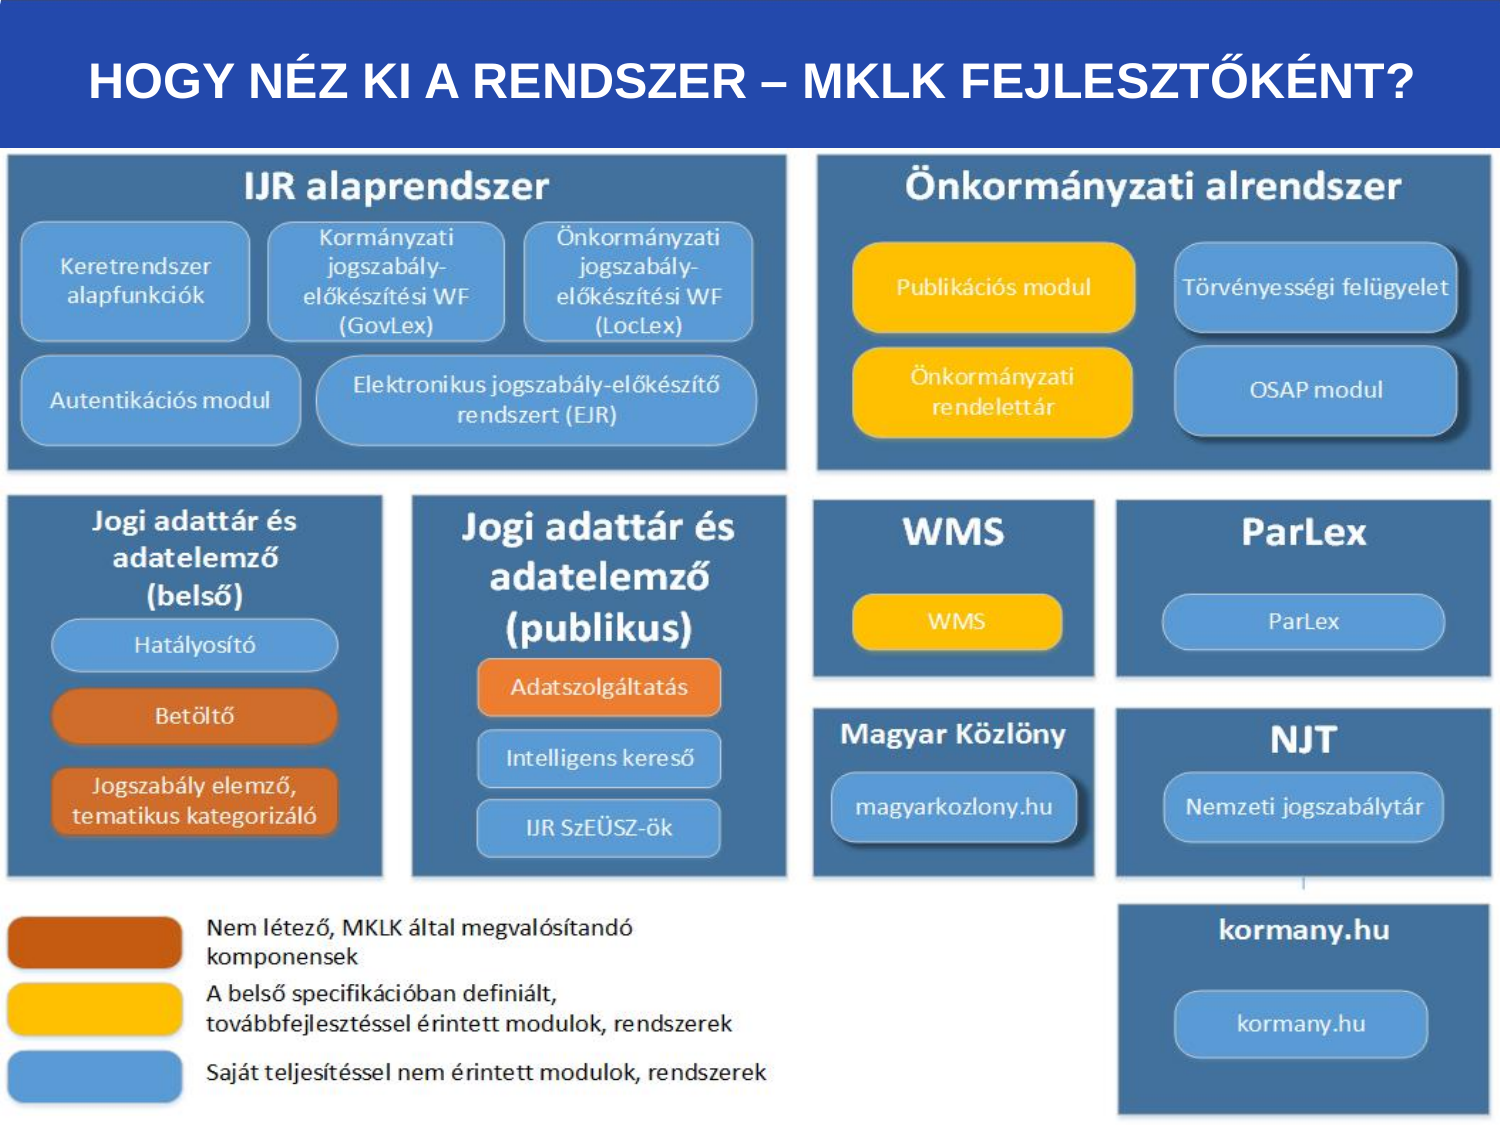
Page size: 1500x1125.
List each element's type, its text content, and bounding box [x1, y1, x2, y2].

picture [0, 0, 1500, 1125]
title Hogy néz ki a rendszer – MKLK fejlesztőként? [73, 7, 1447, 147]
